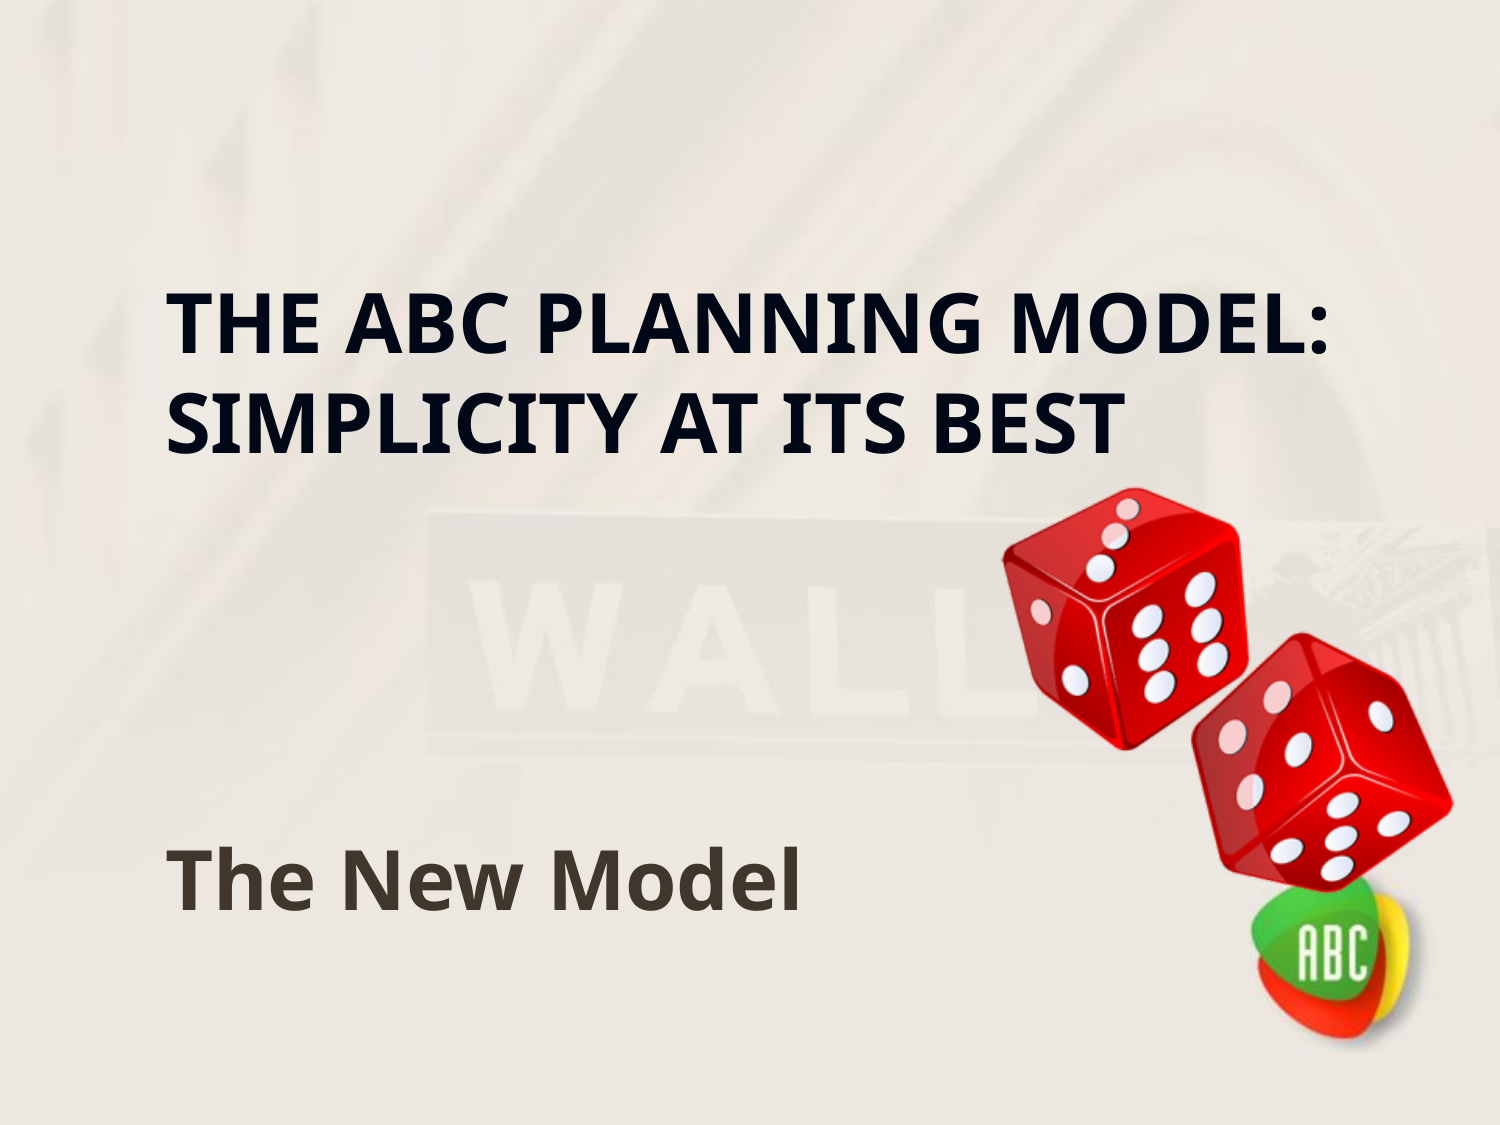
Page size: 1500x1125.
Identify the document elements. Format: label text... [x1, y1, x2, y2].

text_box The New Model [149, 819, 1425, 1043]
picture [0, 0, 1500, 1125]
title The ABC planning model: simplicity at its best [150, 262, 1425, 486]
